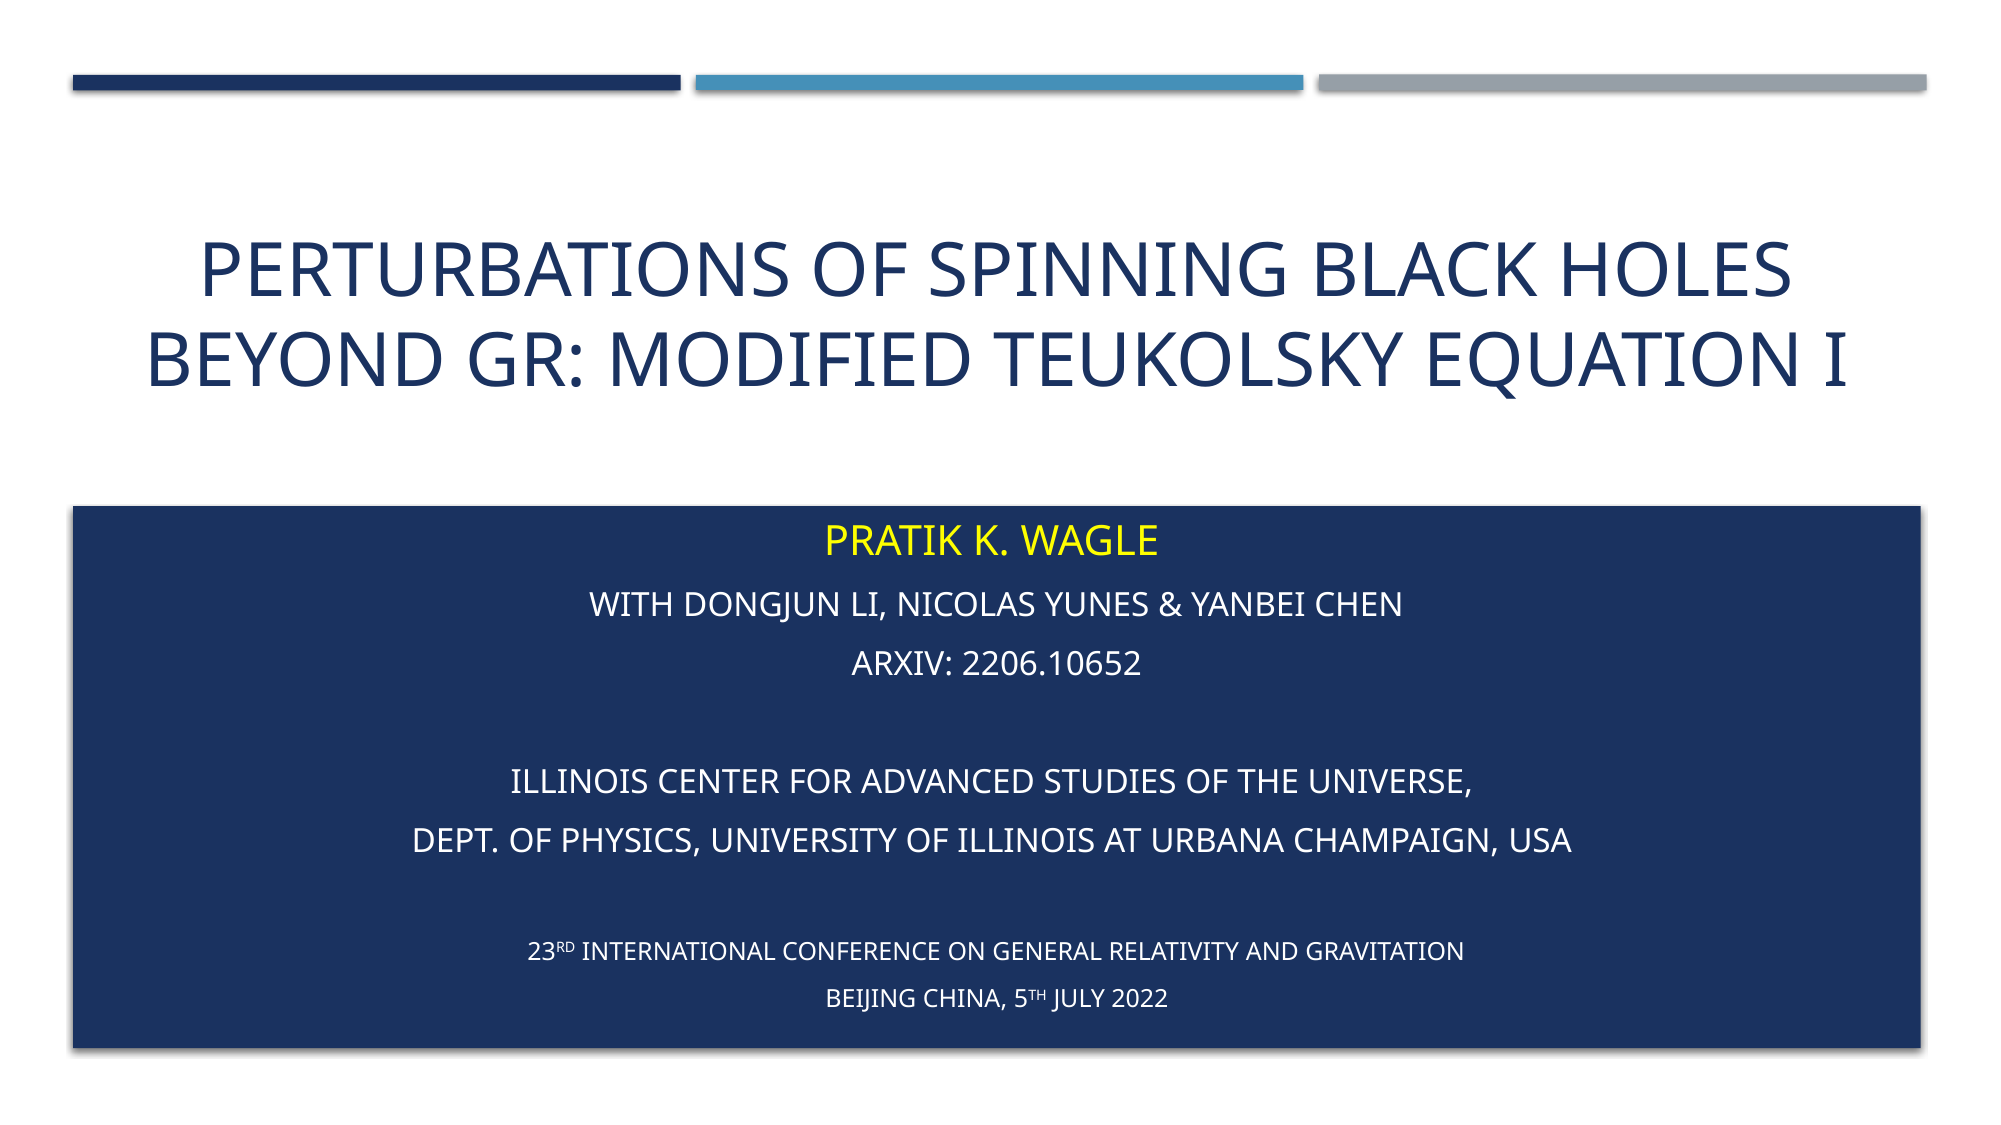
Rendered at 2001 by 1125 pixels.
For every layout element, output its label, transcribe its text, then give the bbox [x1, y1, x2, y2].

title Perturbations of spinning black holes beyond gr: modified teukolsky equation I [95, 167, 1899, 410]
subtitle Pratik k. Wagle With dongjun li, Nicolas Yunes & yanbei chen Arxiv: 2206.10652 Illinois center for advanced studies of the universe, Dept. of physics, University of Illinois at Urbana Champaign, USA 23rd international conference on general relativity and gravitation Beijing China, 5th July 2022 [95, 505, 1899, 1040]
